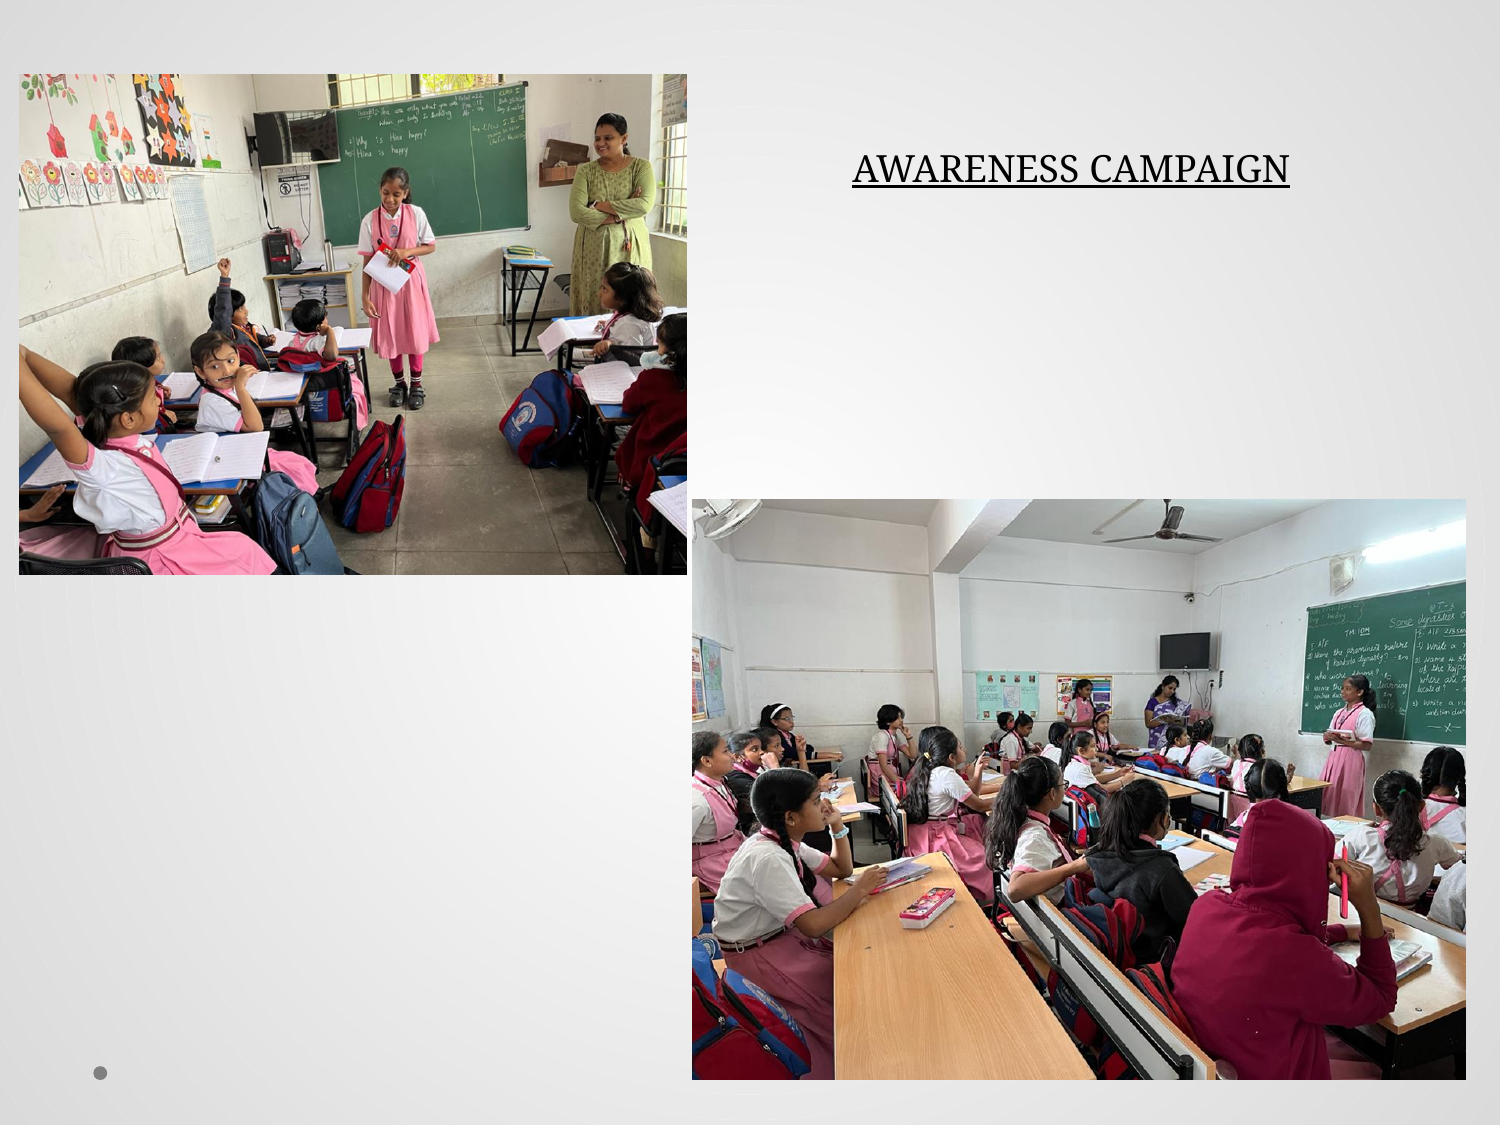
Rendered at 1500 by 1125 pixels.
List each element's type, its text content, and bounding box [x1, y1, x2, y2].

picture [692, 499, 1467, 1080]
text_box AWARENESS CAMPAIGN [837, 137, 1413, 198]
picture [19, 74, 688, 576]
